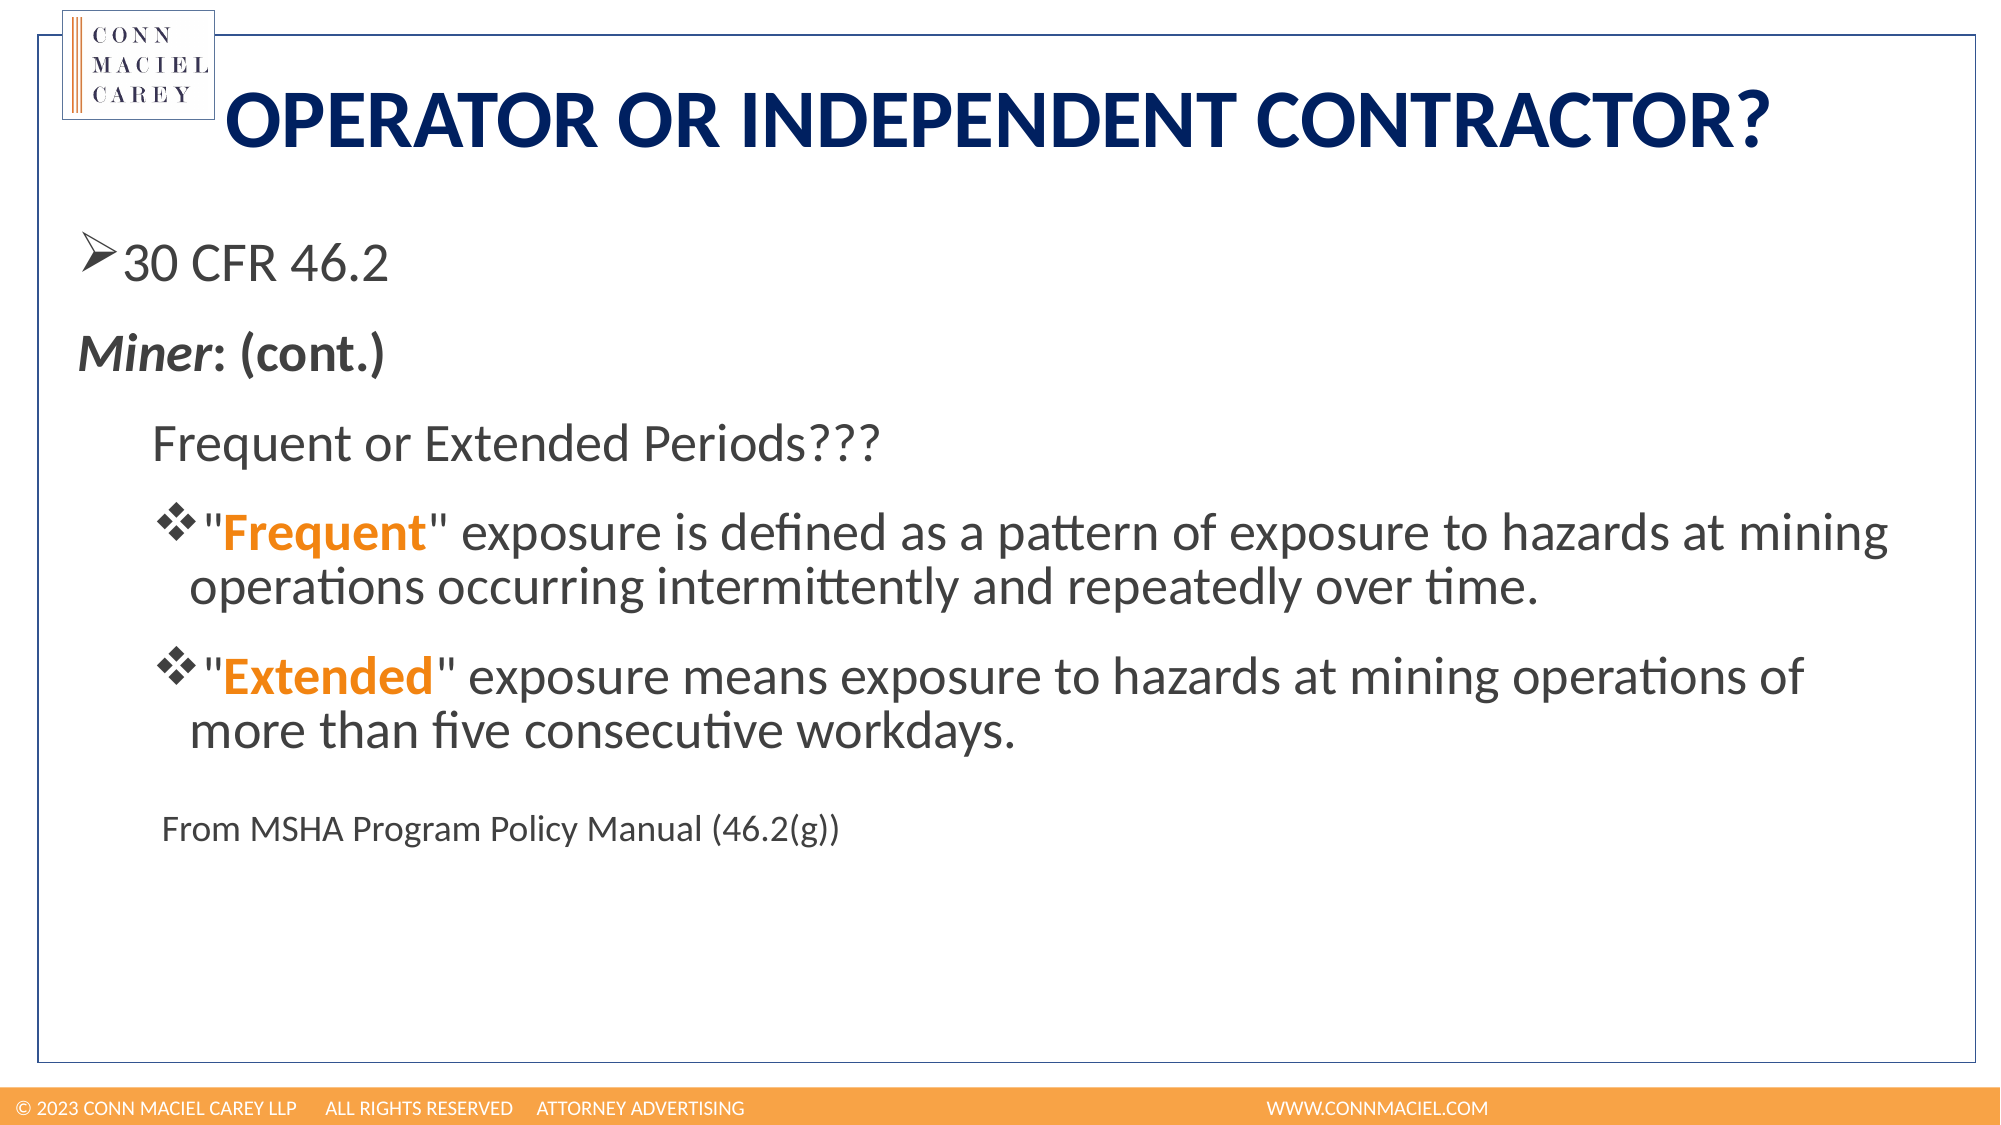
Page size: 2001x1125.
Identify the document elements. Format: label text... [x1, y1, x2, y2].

picture [72, 17, 208, 113]
title Operator or Independent Contractor? [137, 34, 1863, 207]
list 30 CFR 46.2 Miner: (cont.) Frequent or Extended Periods??? "Frequent" exposure is defined as a pattern of exposure to hazards at mining operations occurring intermittently and repeatedly over time. "Extended" exposure means exposure to hazards at mining operations of more than five consecutive workdays. From MSHA Program Policy Manual (46.2(g)) [62, 231, 1944, 1063]
